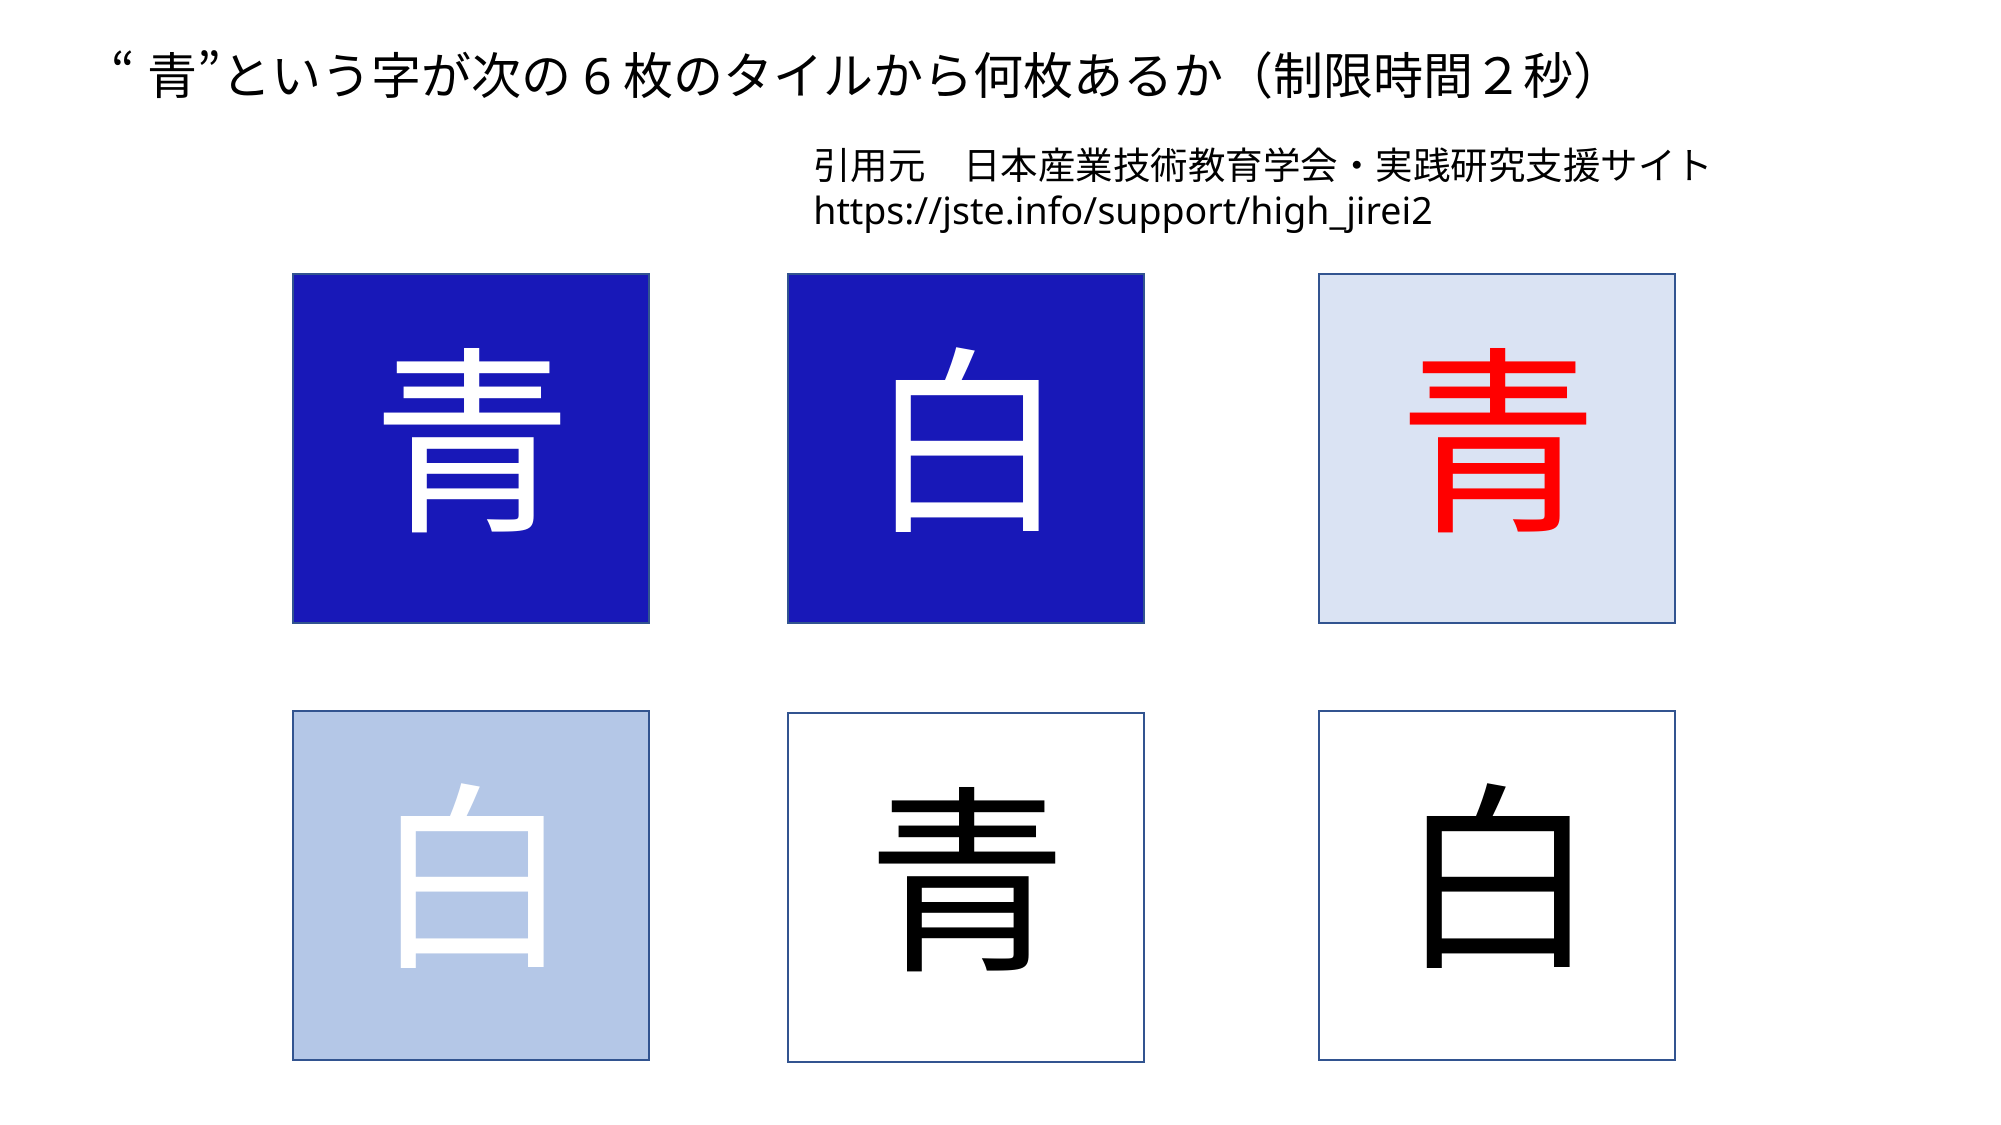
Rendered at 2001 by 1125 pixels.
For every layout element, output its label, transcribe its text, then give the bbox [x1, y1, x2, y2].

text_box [292, 273, 1675, 1063]
text_box 引用元 日本産業技術教育学会・実践研究支援サイト https://jste.info/support/high_jirei2 [798, 134, 1799, 240]
text_box “青”という字が次の6枚のタイルから何枚あるか（制限時間２秒） [96, 36, 1693, 112]
